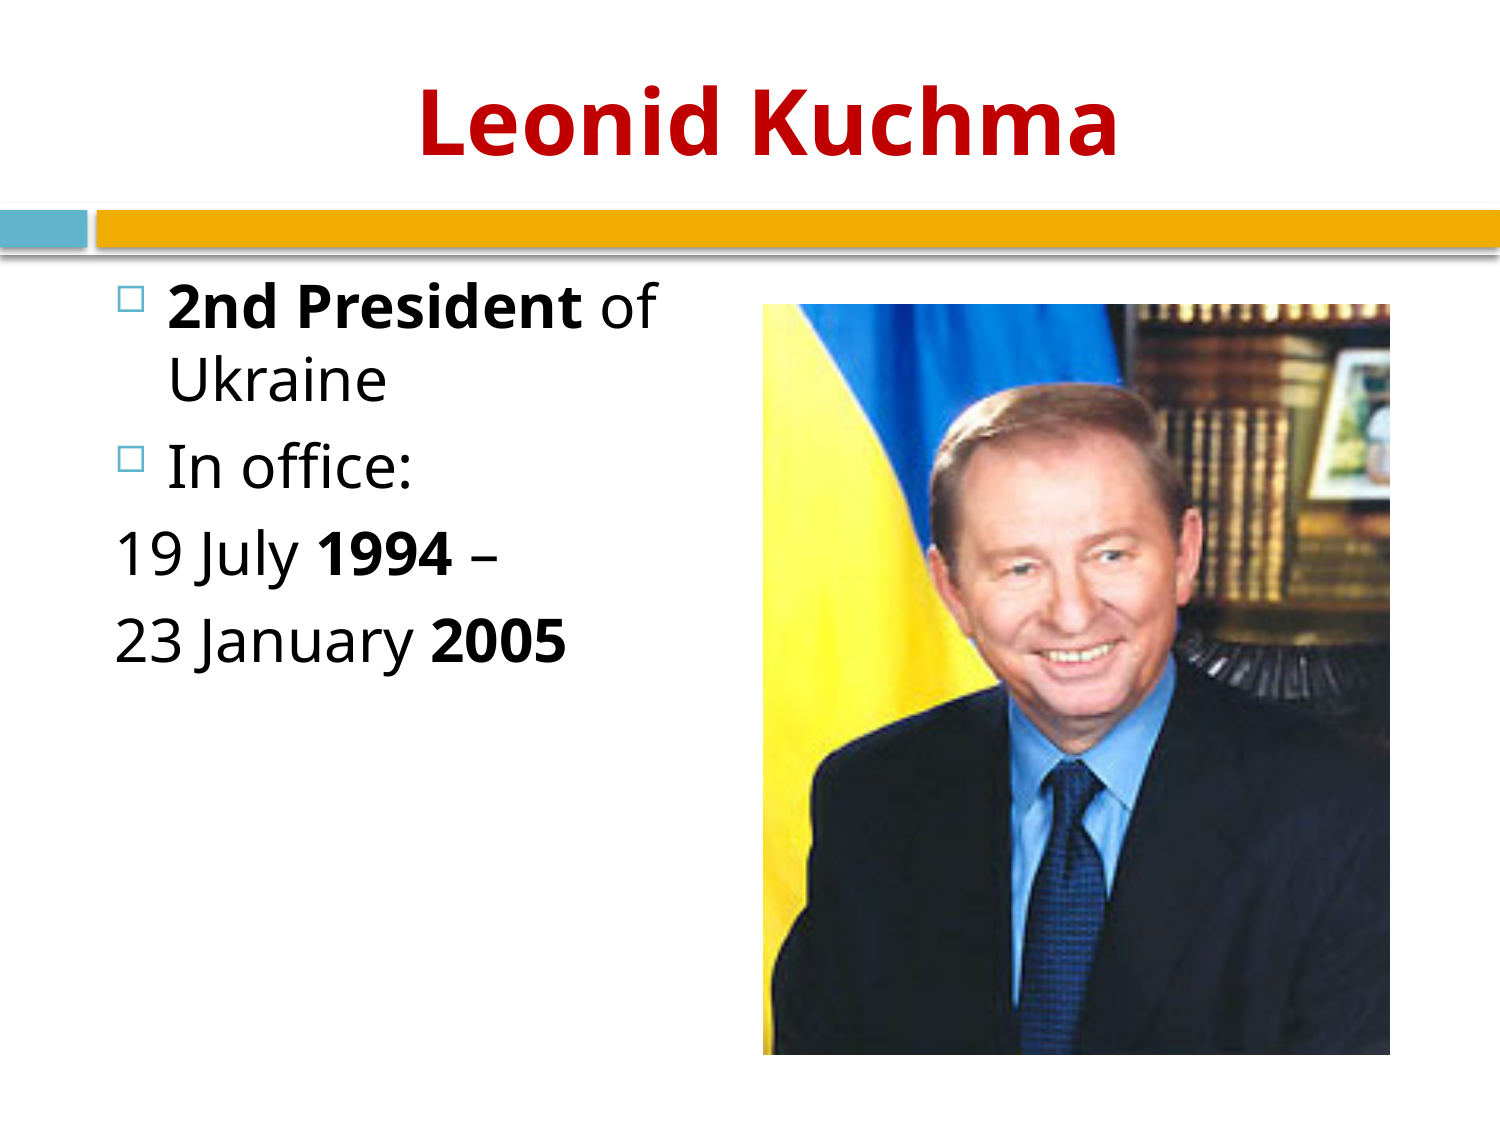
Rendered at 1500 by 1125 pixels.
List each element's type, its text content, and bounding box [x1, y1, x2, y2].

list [763, 304, 1391, 1055]
title Leonid Kuchma [99, 37, 1438, 200]
list 2nd President of Ukraine In office: 19 July 1994 – 23 January 2005 [99, 260, 738, 1011]
